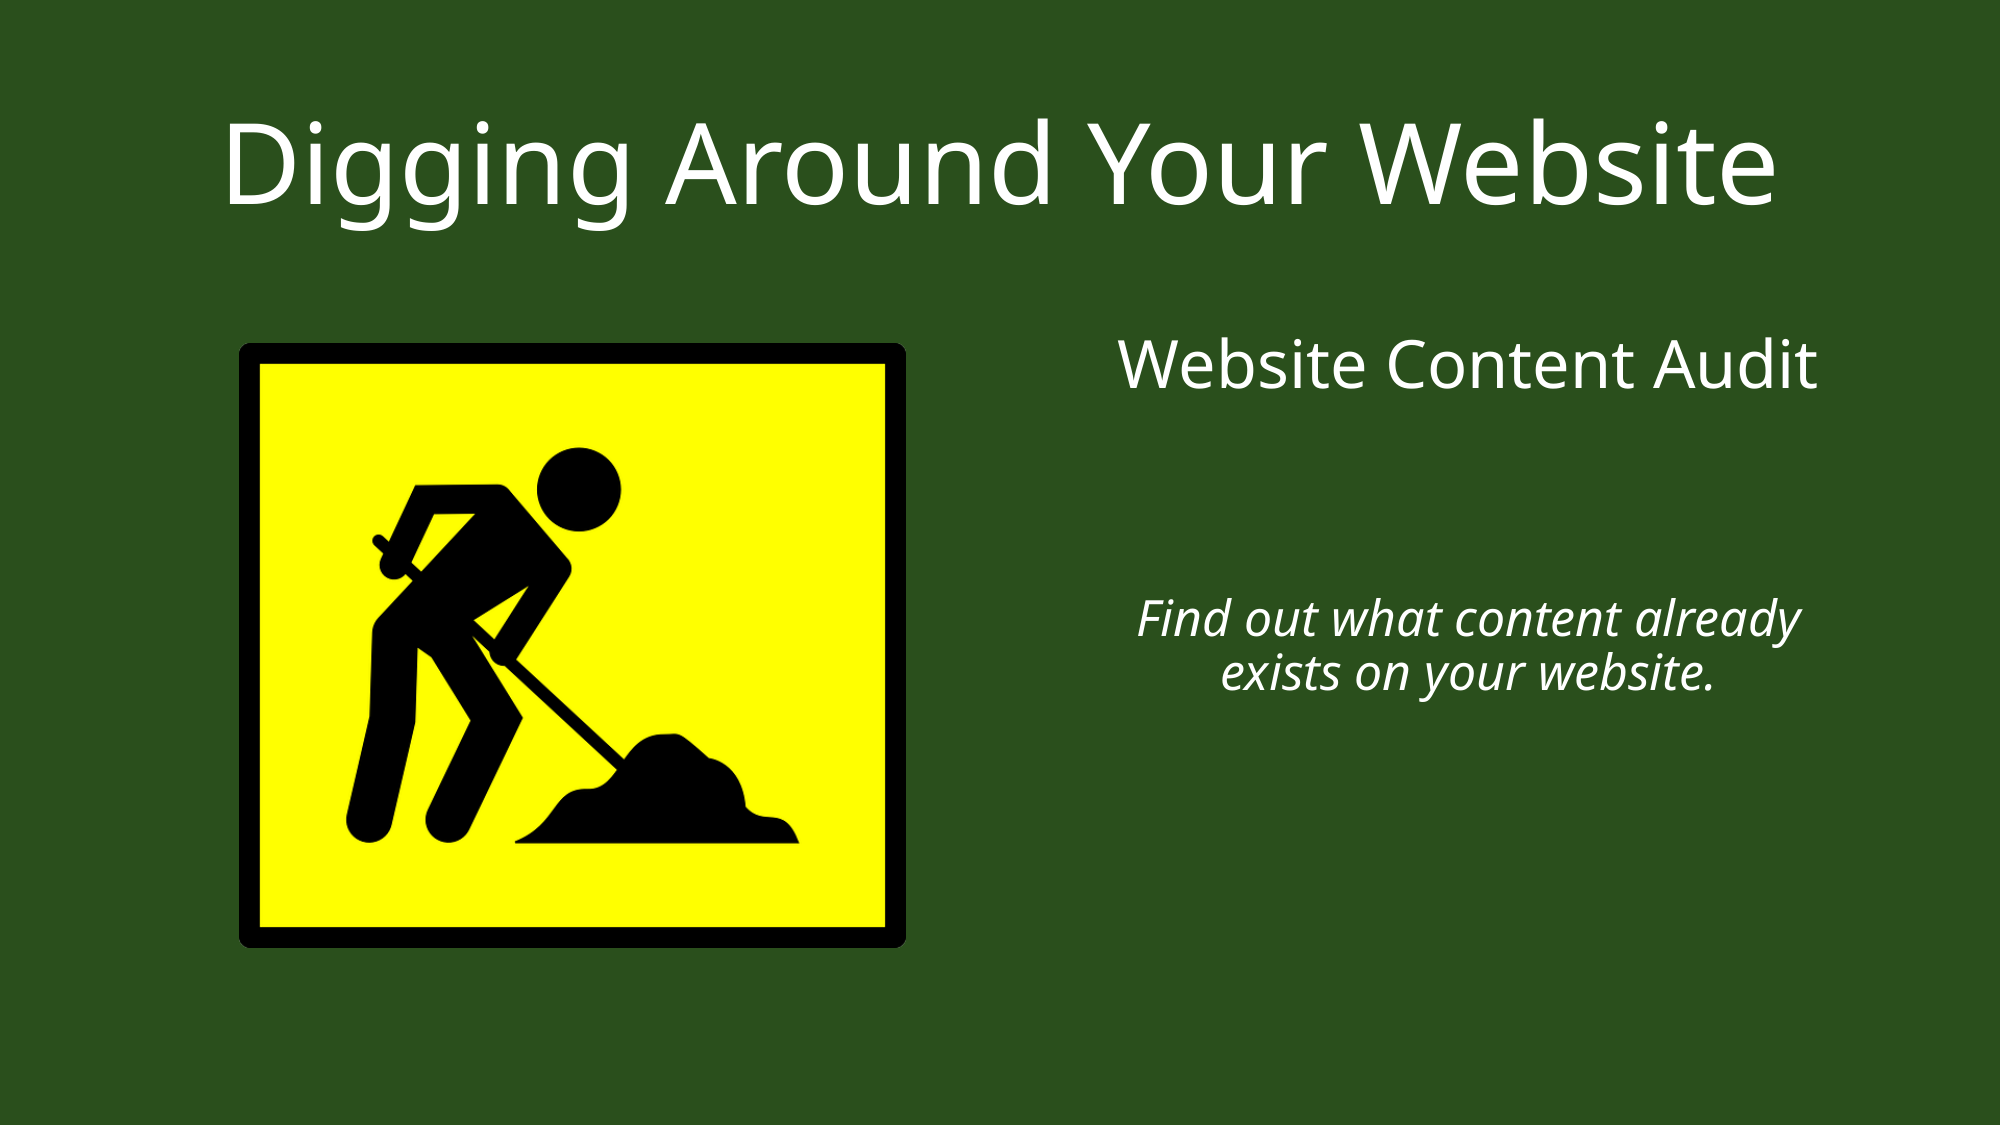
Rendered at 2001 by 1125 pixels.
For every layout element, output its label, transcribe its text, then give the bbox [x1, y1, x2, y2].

list Find out what content already exists on your website. [1074, 410, 1863, 1016]
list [239, 343, 906, 948]
list Website Content Audit [1074, 275, 1863, 410]
title Digging Around Your Website [137, 59, 1863, 278]
